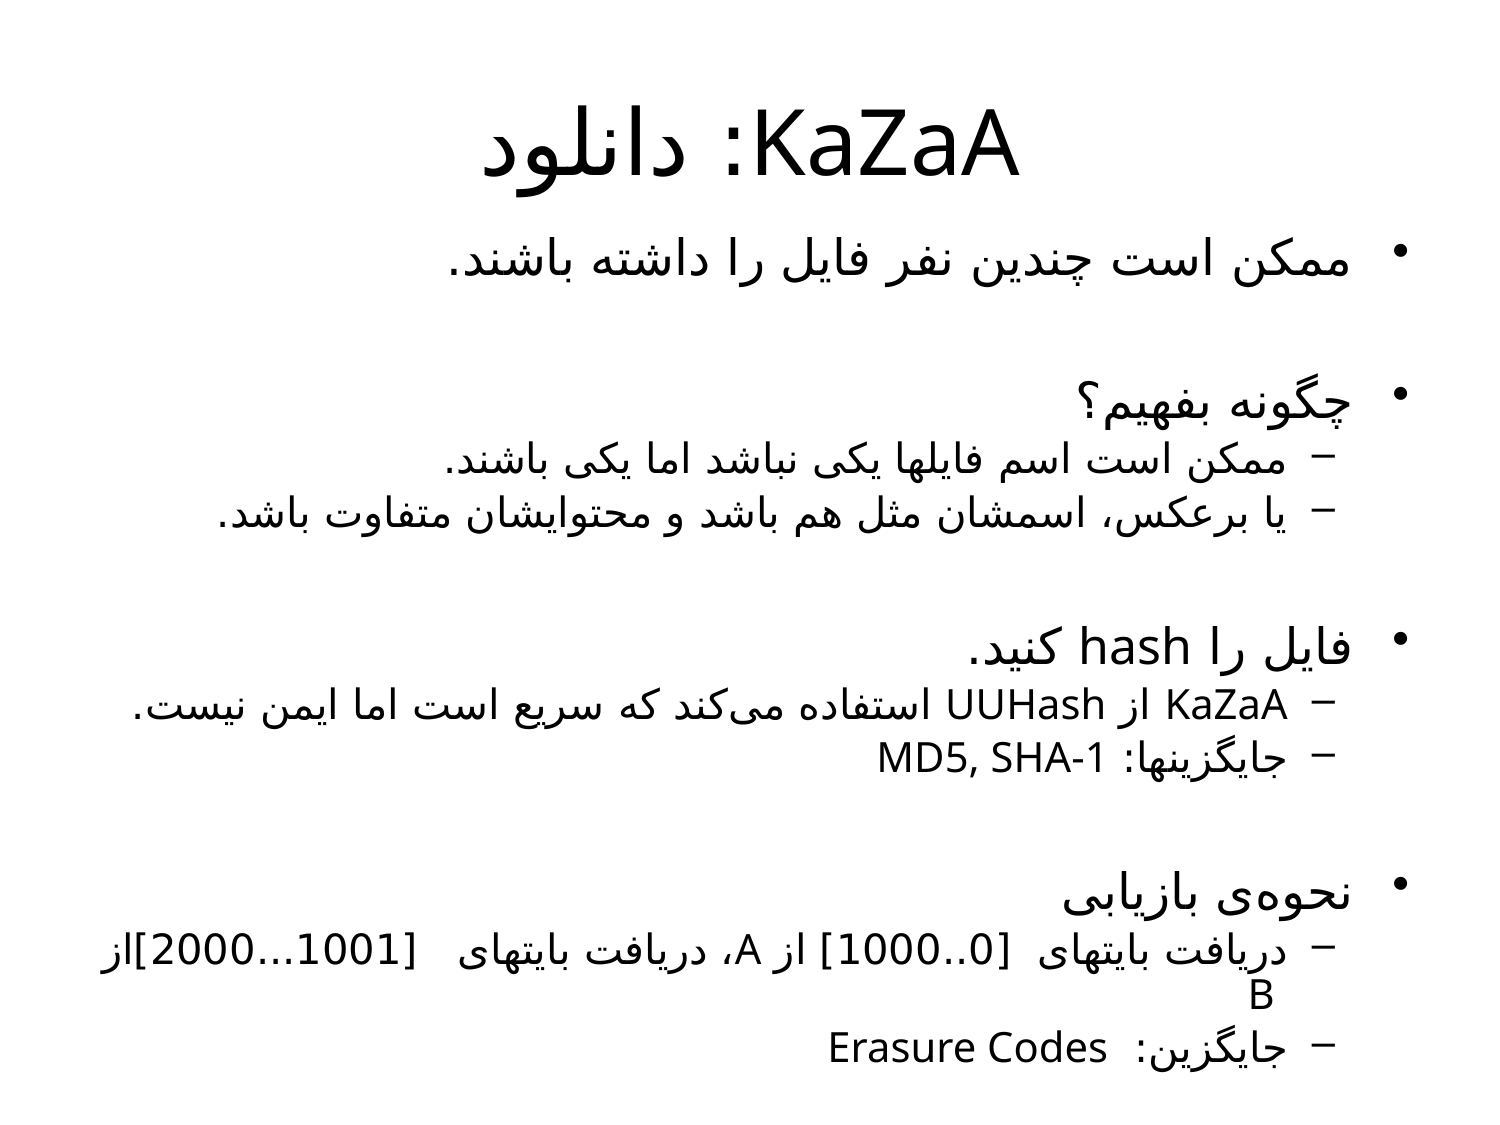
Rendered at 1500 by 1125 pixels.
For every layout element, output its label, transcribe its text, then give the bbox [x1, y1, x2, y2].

list ممکن است چندین نفر فایل را داشته باشند. چگونه بفهیم؟ ممکن است اسم فایلها یکی نباشد اما یکی باشند. یا برعکس، اسمشان مثل هم باشد و محتوایشان متفاوت باشد. فایل را hash کنید. KaZaA از UUHash استفاده می‌کند که سریع است اما ایمن نیست. جایگزینها: MD5, SHA-1 نحوه‌ی بازیابی دریافت بایتهای [0..1000] از A، دریافت بایتهای [1001...2000]از B جایگزین: Erasure Codes [74, 224, 1426, 975]
title KaZaA: دانلود [74, 44, 1426, 224]
